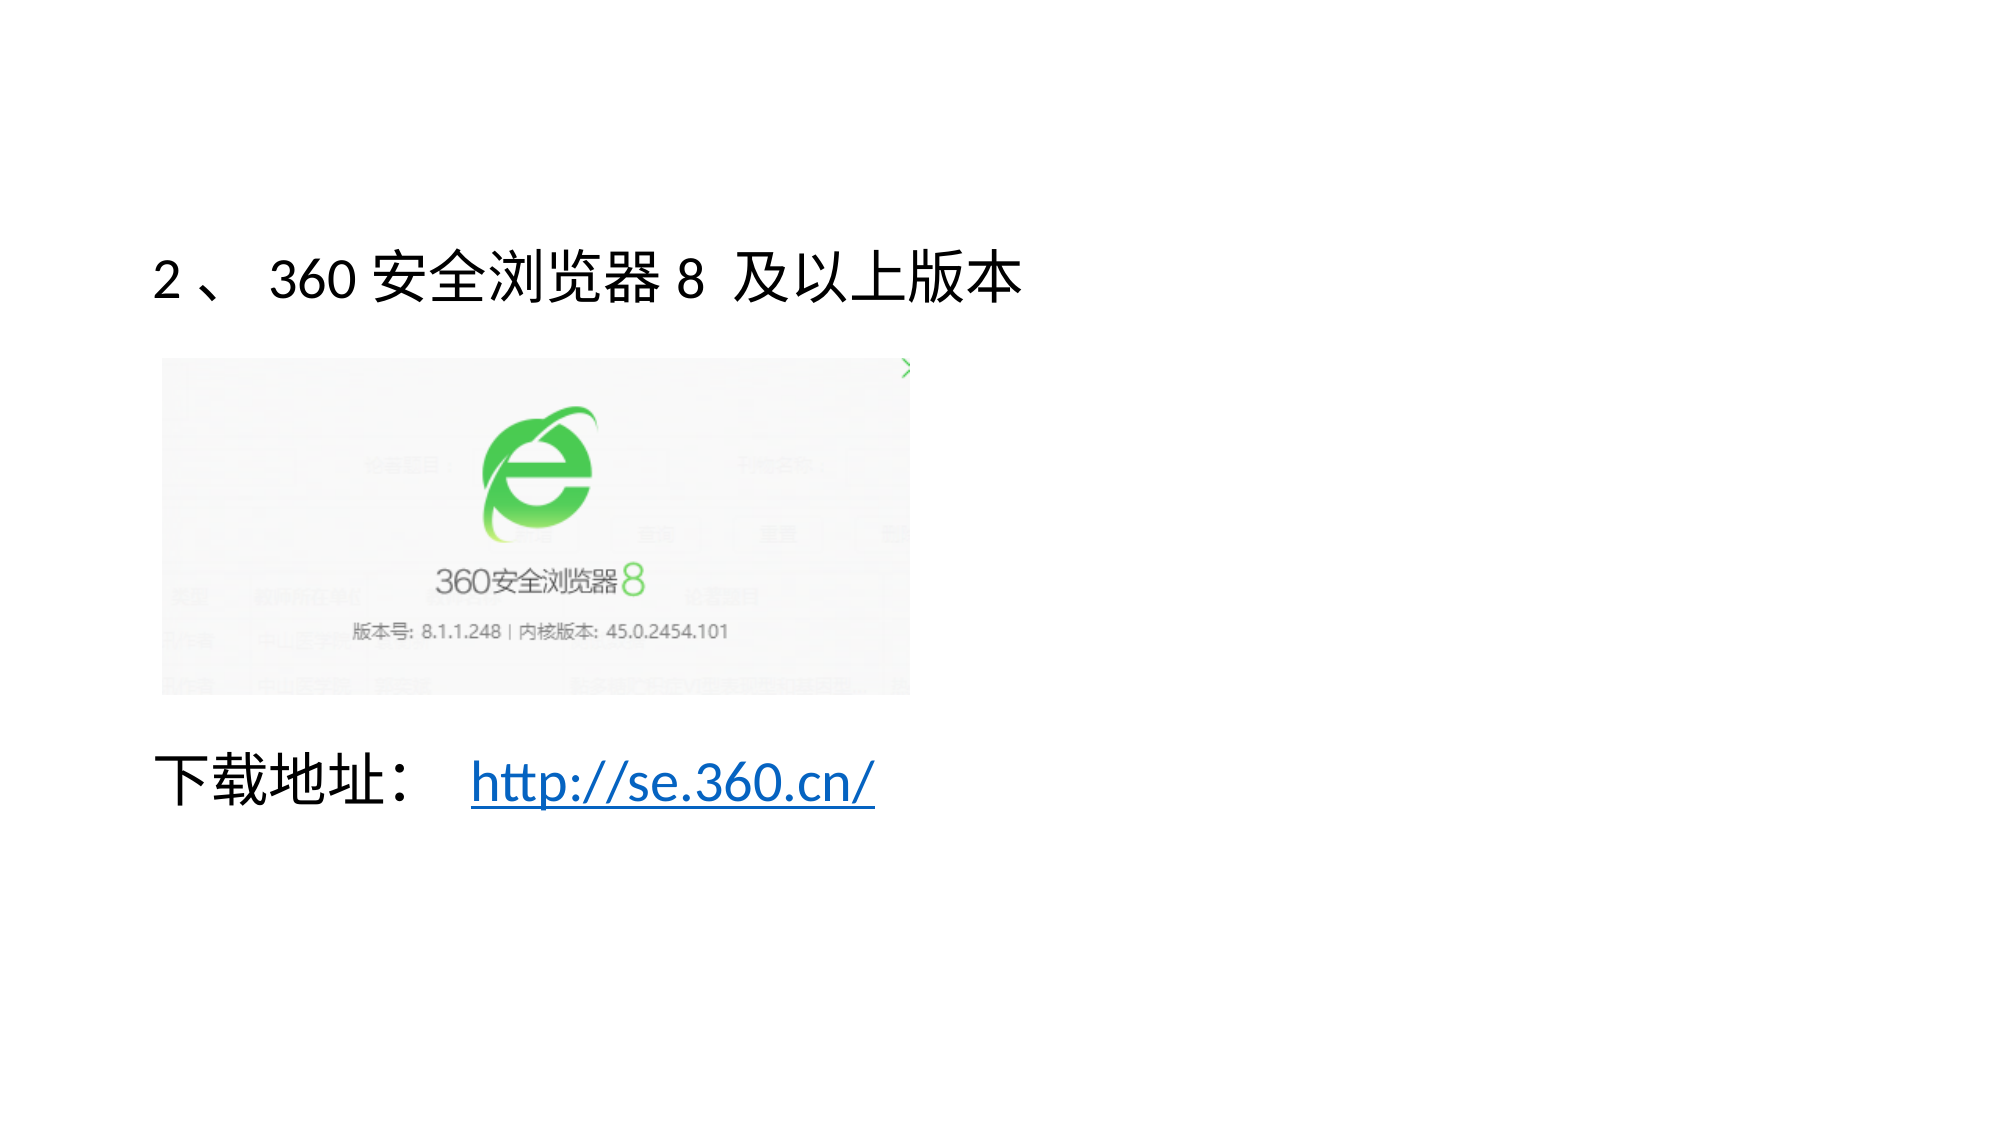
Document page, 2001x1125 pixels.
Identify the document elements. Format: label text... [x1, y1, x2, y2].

list 2、360安全浏览器8 及以上版本 下载地址： http://se.360.cn/ [137, 241, 1863, 955]
picture [162, 358, 910, 695]
